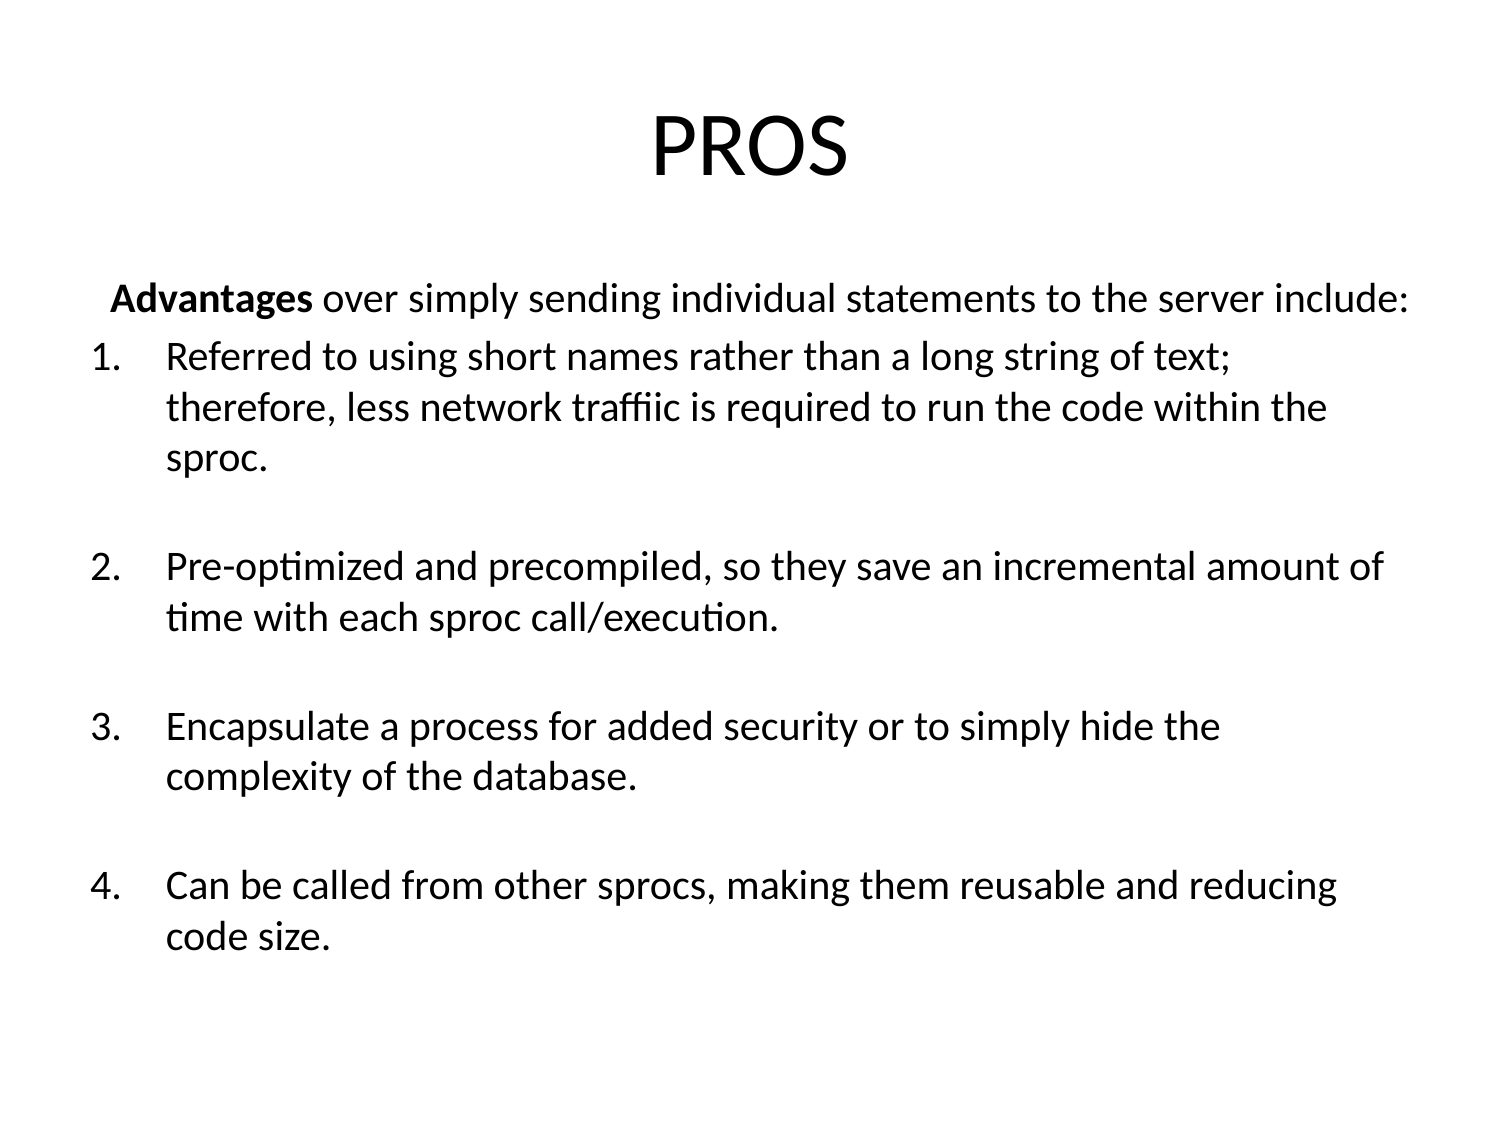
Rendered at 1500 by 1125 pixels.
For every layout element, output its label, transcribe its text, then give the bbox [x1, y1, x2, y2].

title PROS [75, 45, 1425, 233]
list Advantages over simply sending individual statements to the server include: Referred to using short names rather than a long string of text; therefore, less network traffiic is required to run the code within the sproc. Pre-optimized and precompiled, so they save an incremental amount of time with each sproc call/execution. Encapsulate a process for added security or to simply hide the complexity of the database. Can be called from other sprocs, making them reusable and reducing code size. [75, 262, 1425, 1005]
